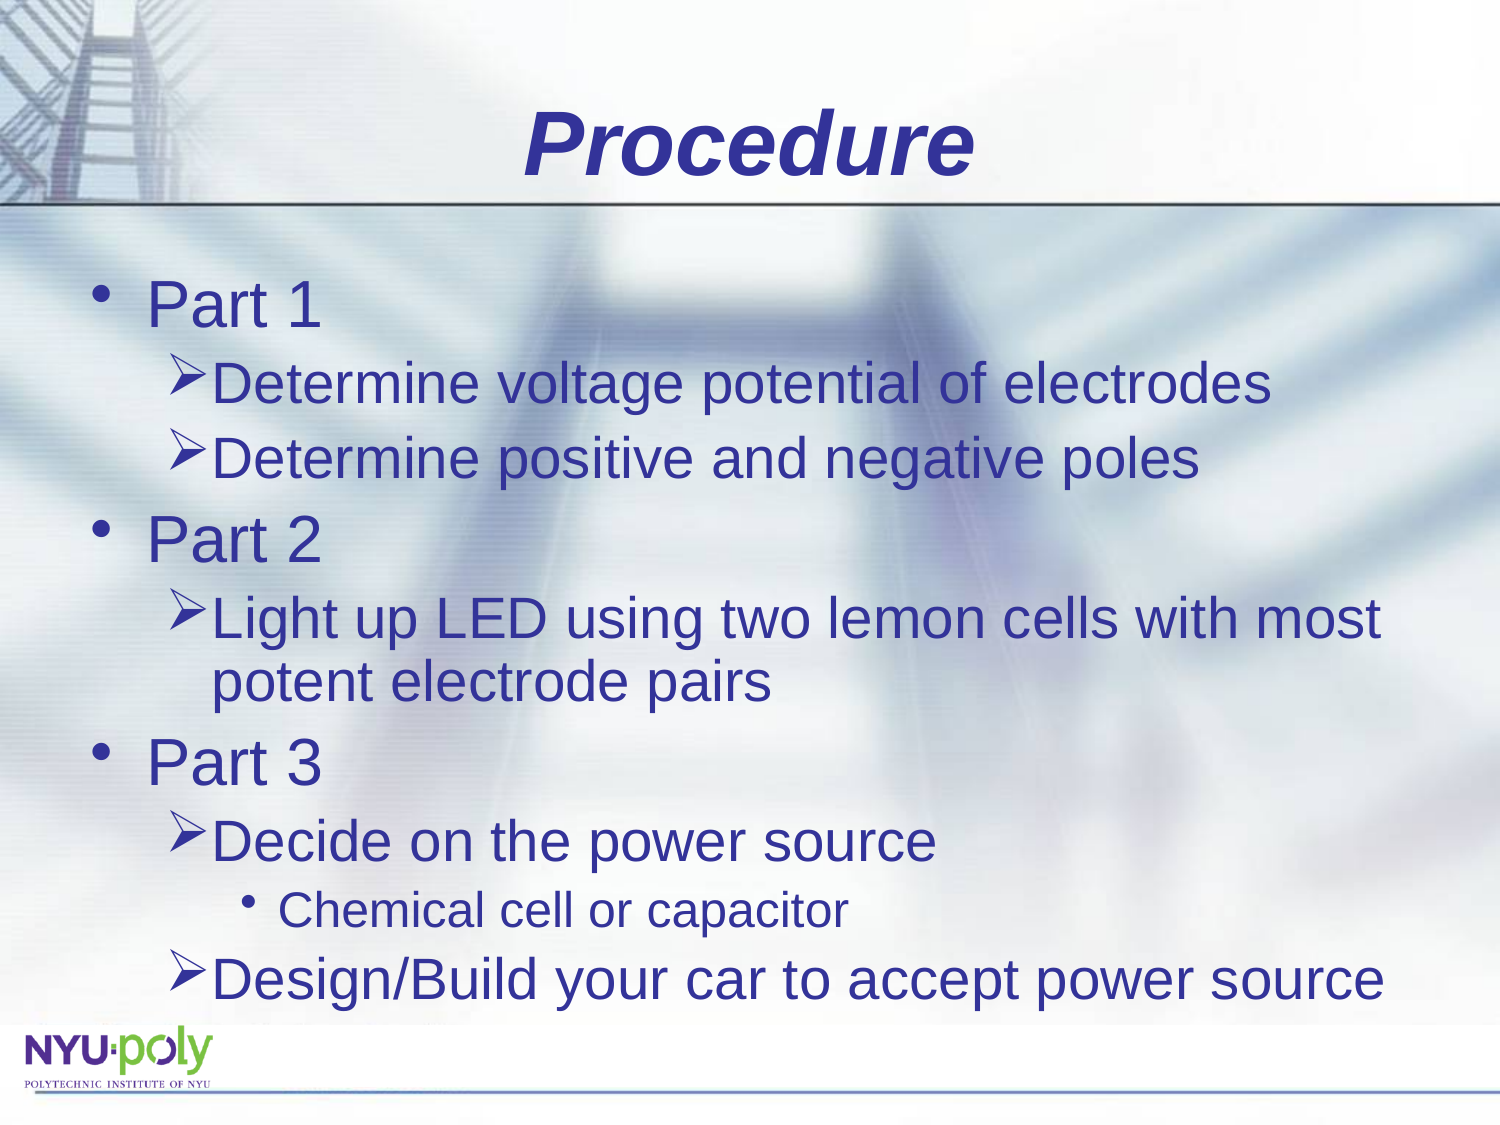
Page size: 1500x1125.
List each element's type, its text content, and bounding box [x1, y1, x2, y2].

picture [0, 1025, 1500, 1125]
title Procedure [74, 44, 1426, 233]
list Part 1 Determine voltage potential of electrodes Determine positive and negative poles Part 2 Light up LED using two lemon cells with most potent electrode pairs Part 3 Decide on the power source Chemical cell or capacitor Design/Build your car to accept power source [74, 262, 1426, 1006]
picture [0, 0, 1500, 1024]
